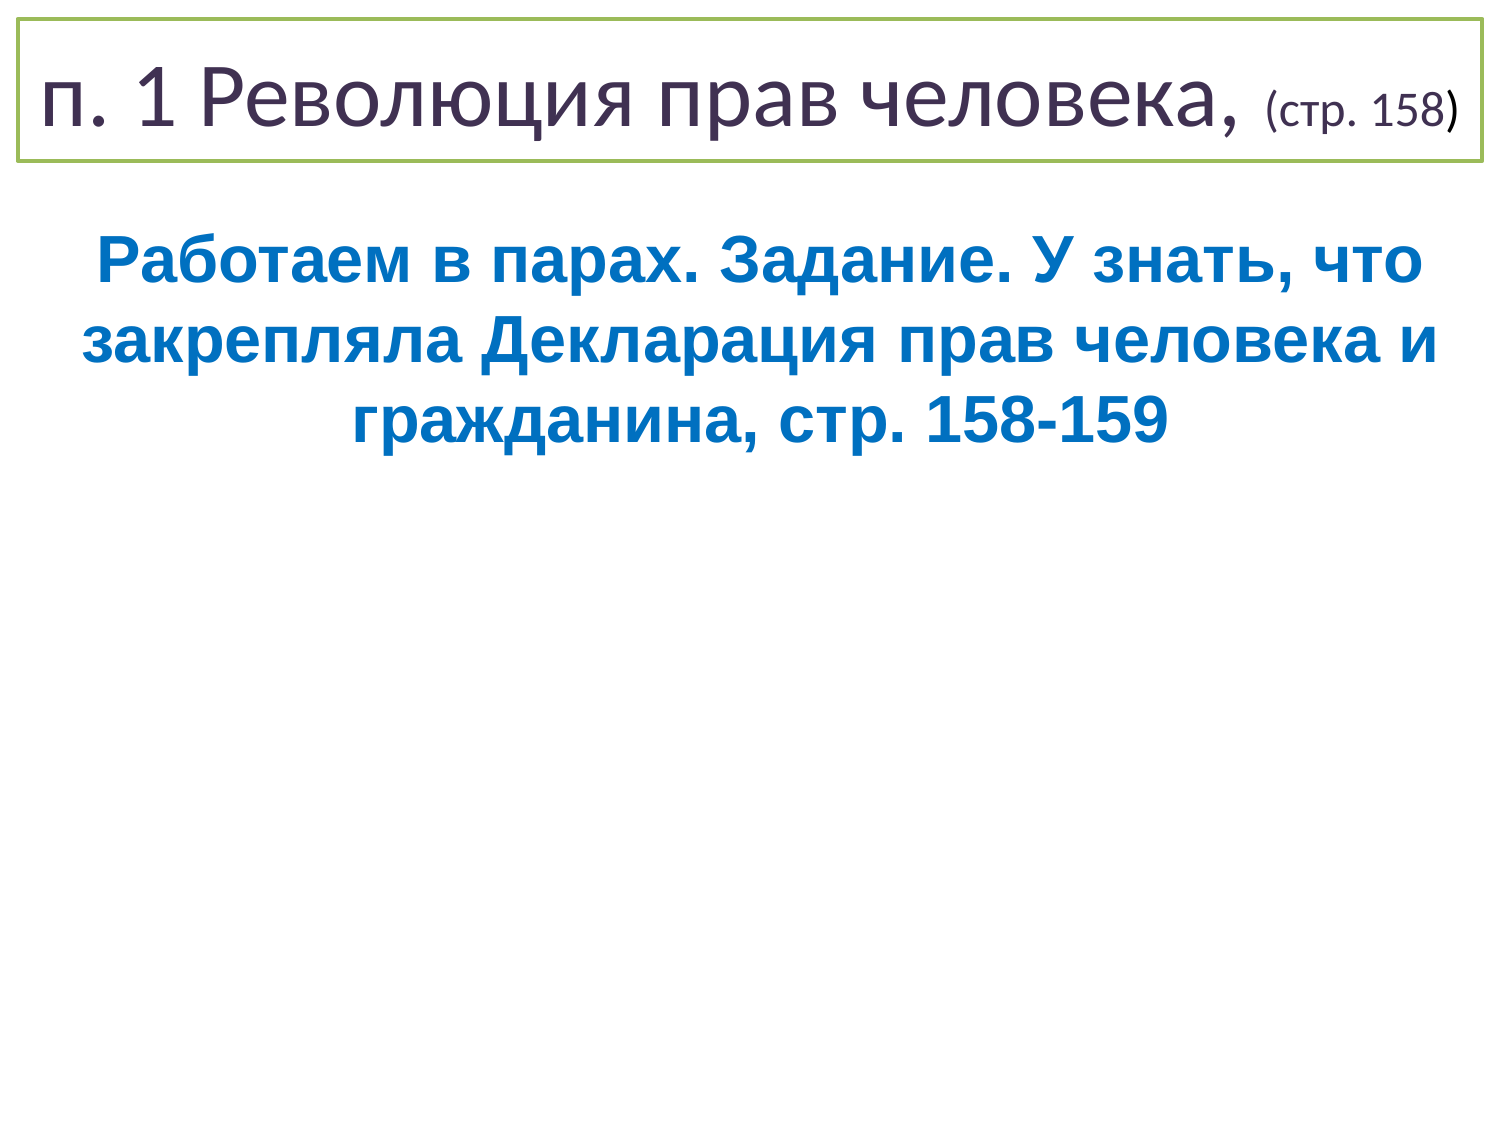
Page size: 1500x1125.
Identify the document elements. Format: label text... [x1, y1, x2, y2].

title п. 1 Революция прав человека, (стр. 158) [16, 17, 1484, 163]
subtitle Работаем в парах. Задание. У знать, что закрепляла Декларация прав человека и гражданина, стр. 158-159 [64, 208, 1458, 496]
